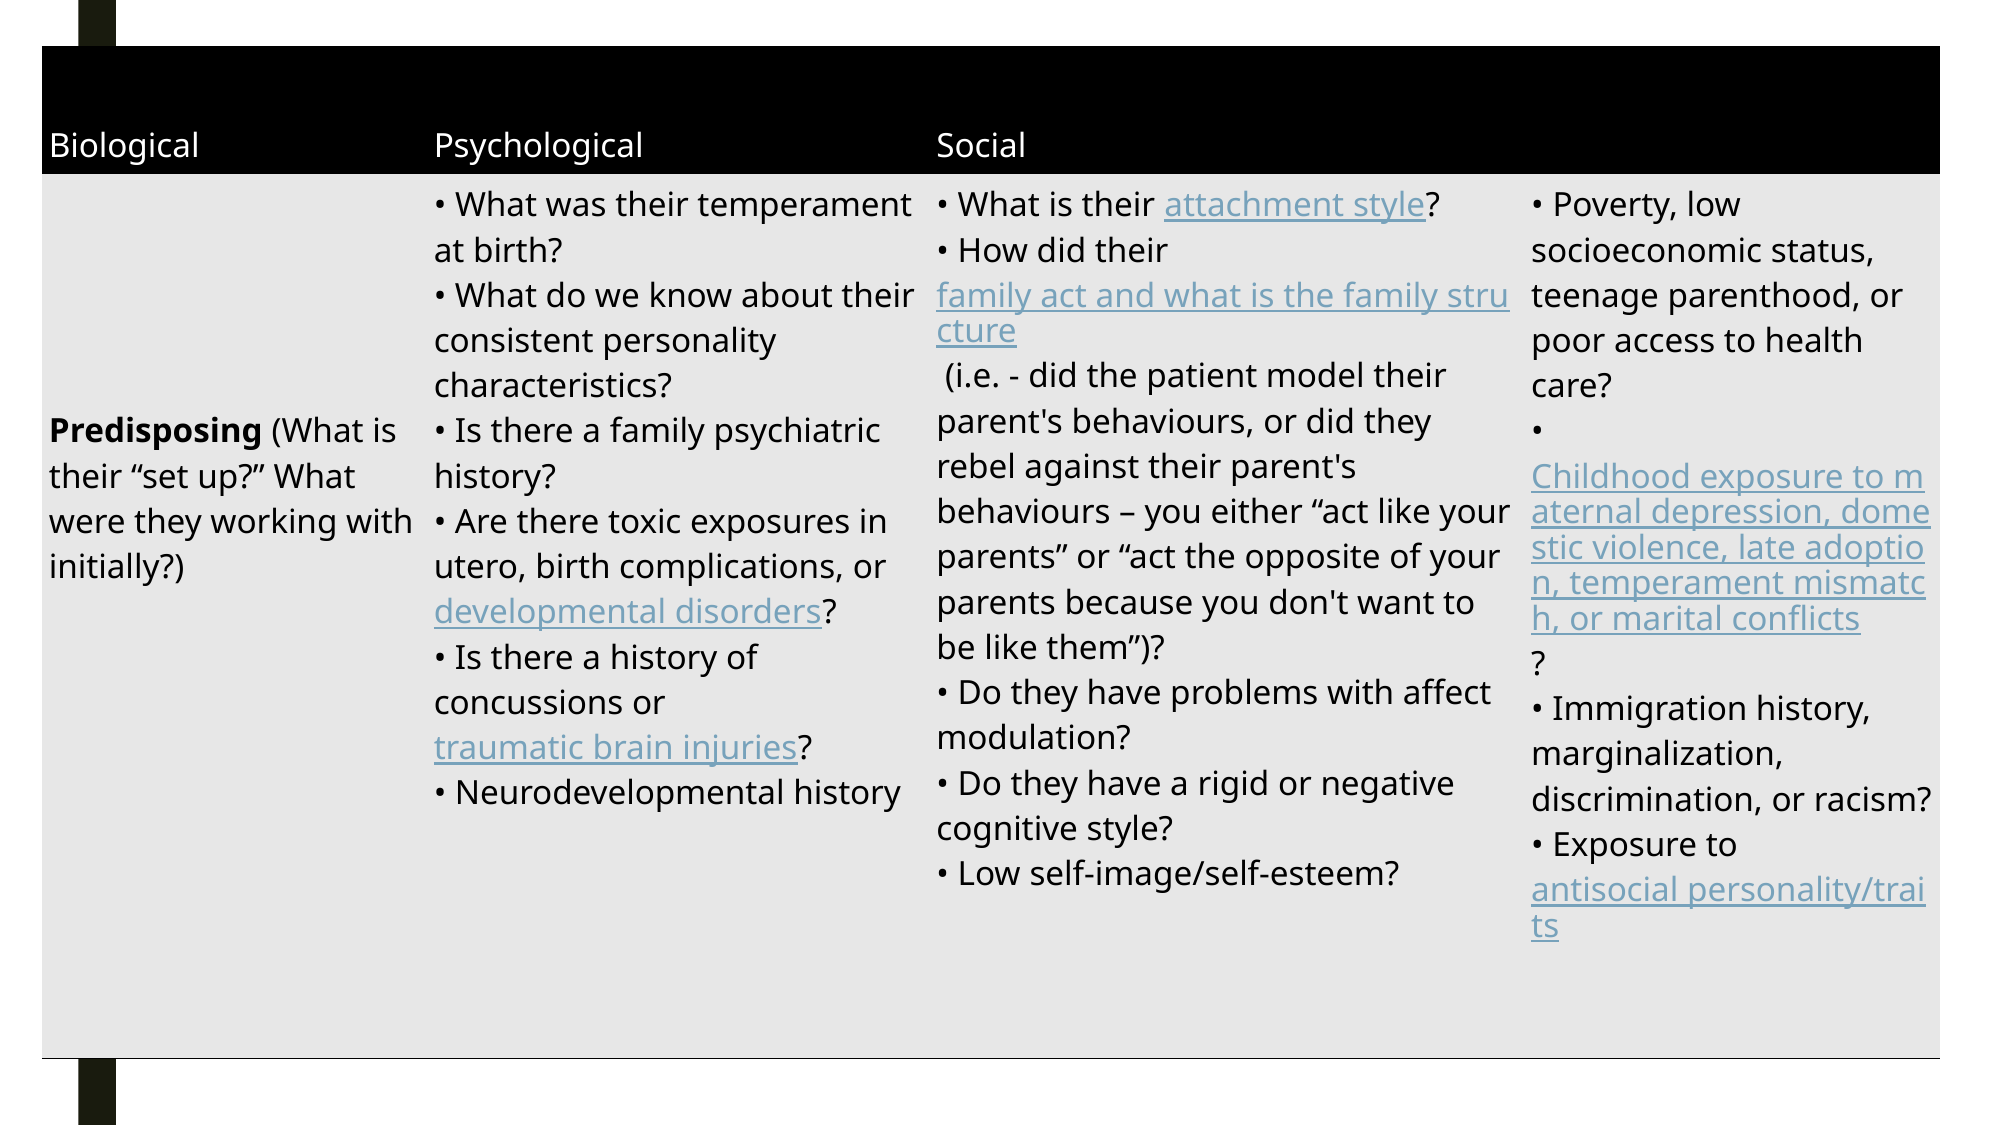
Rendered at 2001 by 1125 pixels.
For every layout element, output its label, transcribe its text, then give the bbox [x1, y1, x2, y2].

table_cell • What is their attachment style? • How did their family act and what is the family structure (i.e. - did the patient model their parent's behaviours, or did they rebel against their parent's behaviours – you either “act like your parents” or “act the opposite of your parents because you don't want to be like them”)? • Do they have problems with affect modulation? • Do they have a rigid or negative cognitive style? • Low self-image/self-esteem? [929, 174, 1524, 1058]
table_cell • What was their temperament at birth? • What do we know about their consistent personality characteristics? • Is there a family psychiatric history? • Are there toxic exposures in utero, birth complications, or developmental disorders? • Is there a history of concussions or traumatic brain injuries? • Neurodevelopmental history [427, 174, 929, 1058]
table_header Social [929, 48, 1524, 174]
table_header [1524, 48, 1940, 174]
table_header Psychological [427, 48, 929, 174]
table_cell • Poverty, low socioeconomic status, teenage parenthood, or poor access to health care? • Childhood exposure to maternal depression, domestic violence, late adoption, temperament mismatch, or marital conflicts? • Immigration history, marginalization, discrimination, or racism? • Exposure to antisocial personality/traits [1524, 174, 1940, 1058]
table_cell Predisposing (What is their “set up?” What were they working with initially?) [42, 174, 427, 1058]
table_header Biological [42, 48, 427, 174]
